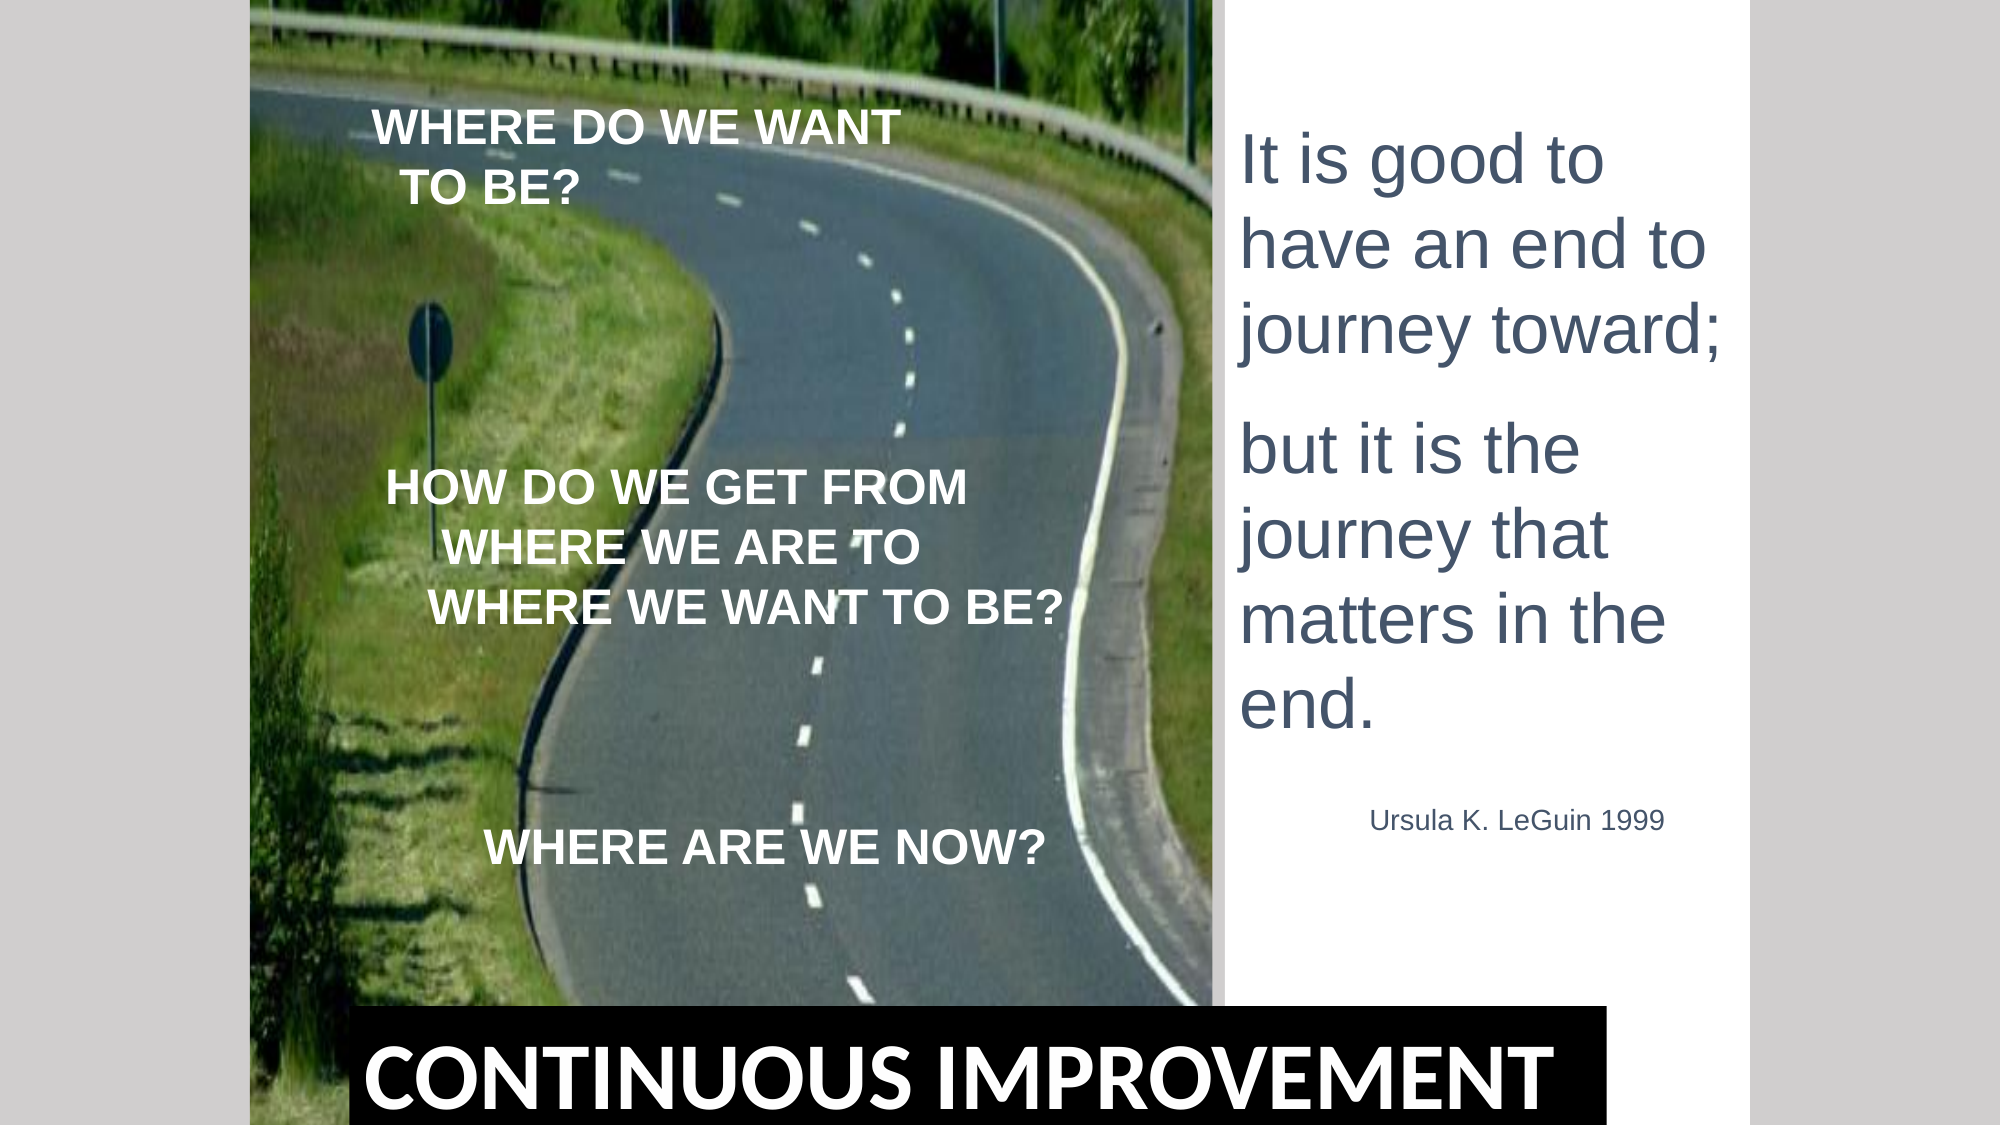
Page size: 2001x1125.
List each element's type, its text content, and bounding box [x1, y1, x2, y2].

text_box CONTINUOUS IMPROVEMENT [1216, 1006, 1607, 1125]
picture [249, 0, 1213, 1125]
text_box It is good to have an end to journey toward; but it is the journey that matters in the end. Ursula K. LeGuin 1999 [1224, 0, 1750, 1125]
